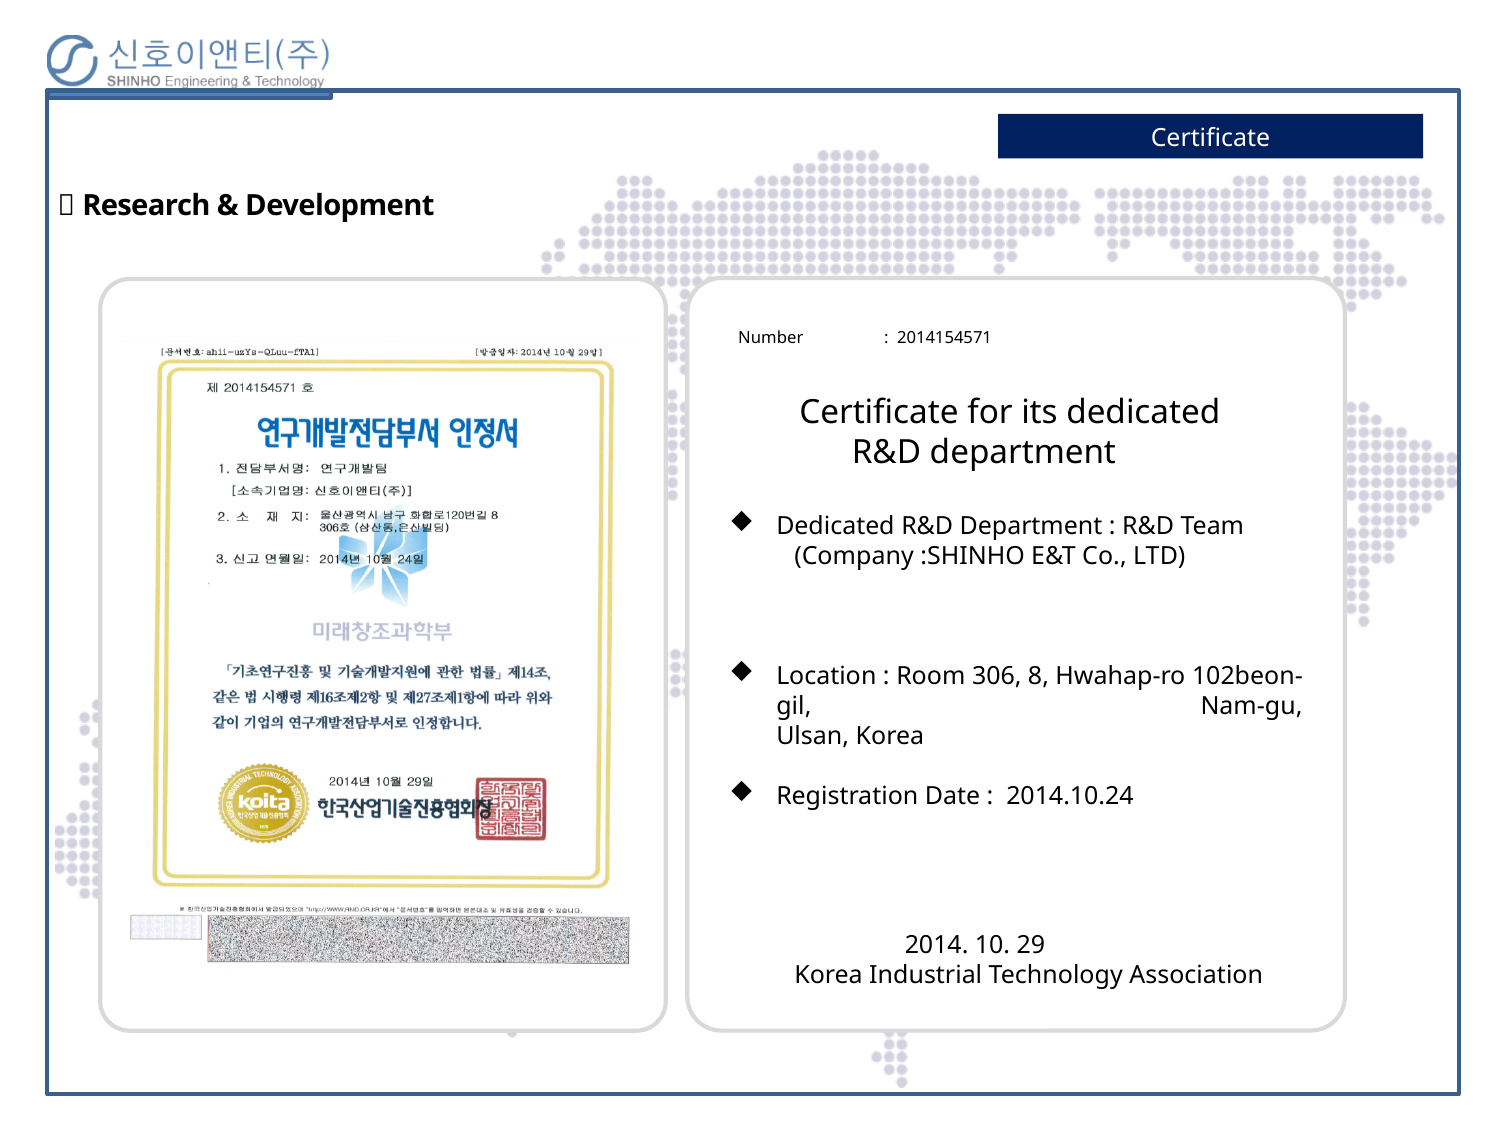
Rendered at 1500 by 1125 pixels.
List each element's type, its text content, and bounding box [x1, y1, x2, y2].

text_box [45, 96, 333, 100]
text_box [45, 88, 1461, 1096]
text_box Certificate [998, 113, 1424, 159]
text_box Number : 2014154571 Certificate for its dedicated R&D department Dedicated R&D Department : R&D Team (Company :SHINHO E&T Co., LTD) Location : Room 306, 8, Hwahap-ro 102beon-gil, Nam-gu, Ulsan, Korea Registration Date : 2014.10.24 2014. 10. 29 Korea Industrial Technology Association [714, 302, 1345, 1026]
picture [47, 35, 332, 91]
picture [113, 323, 653, 986]
text_box  Research & Development [42, 161, 517, 229]
